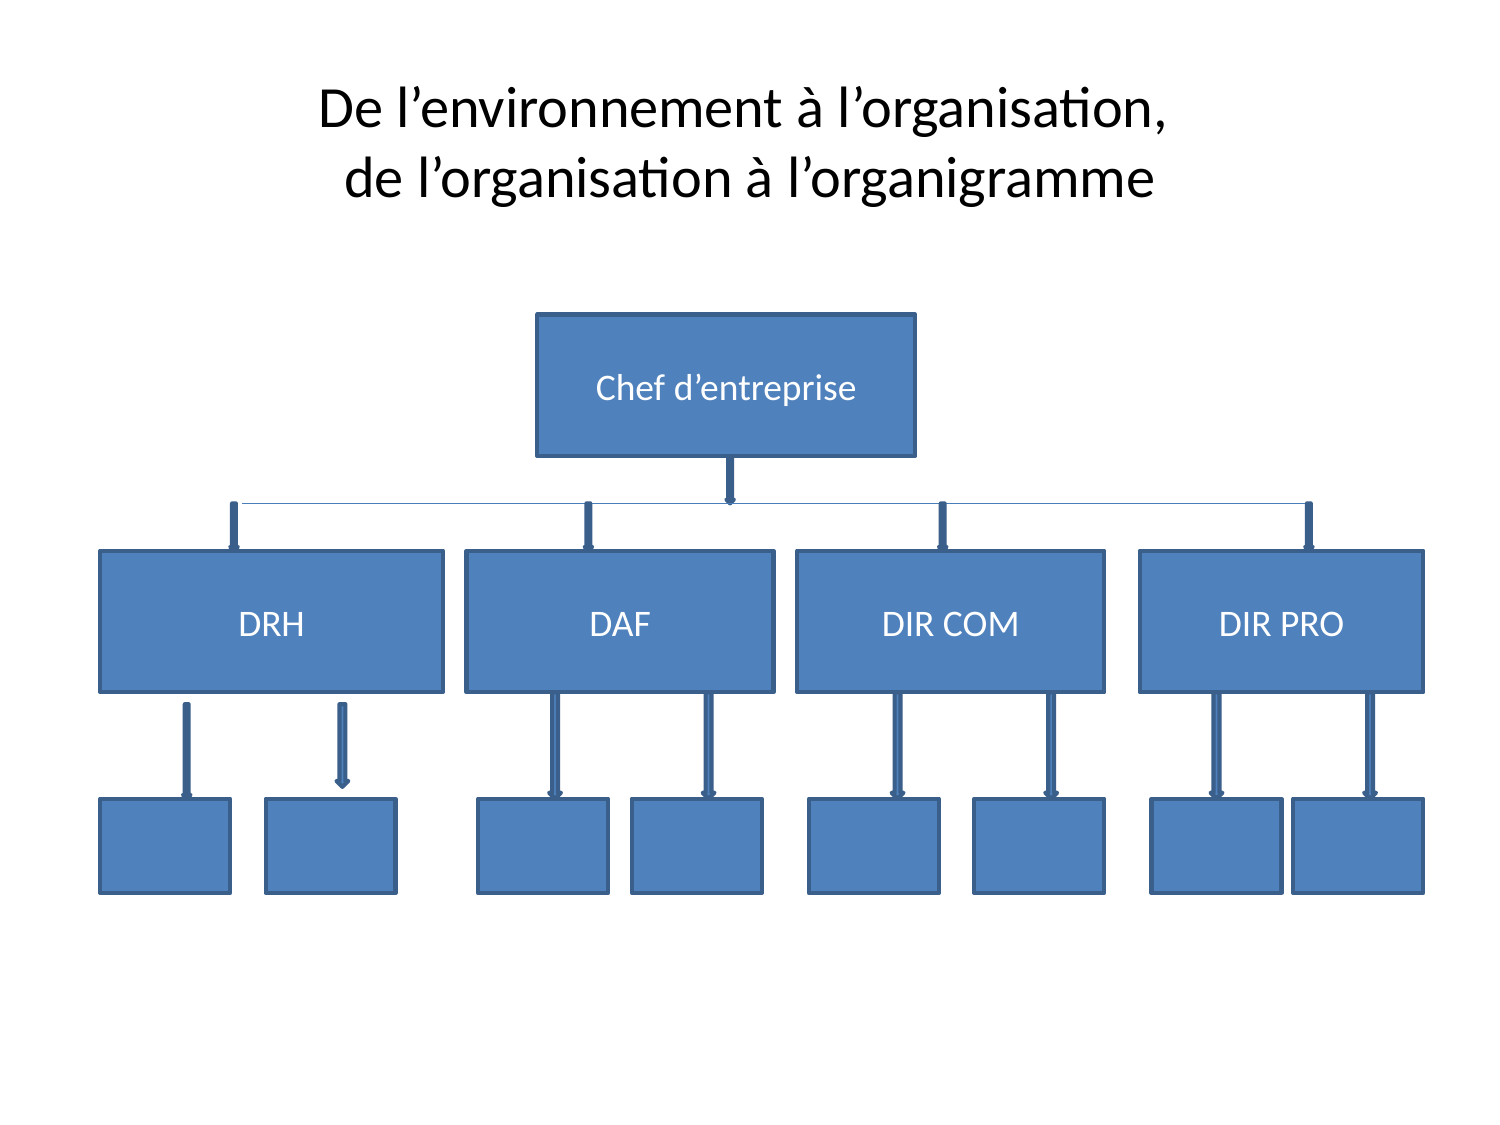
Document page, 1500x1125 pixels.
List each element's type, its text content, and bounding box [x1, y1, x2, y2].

text_box [807, 797, 941, 895]
text_box DRH [98, 549, 445, 694]
text_box DIR PRO [1138, 549, 1425, 694]
text_box [476, 797, 610, 895]
text_box [724, 454, 736, 502]
text_box [264, 797, 398, 895]
text_box [228, 501, 240, 553]
text_box [1043, 690, 1060, 801]
text_box [334, 702, 351, 789]
text_box [972, 797, 1106, 895]
text_box DAF [464, 549, 776, 694]
text_box [181, 702, 193, 801]
text_box [98, 797, 232, 895]
text_box [630, 797, 764, 895]
text_box Chef d’entreprise [535, 312, 917, 458]
text_box [889, 690, 906, 801]
text_box [700, 690, 717, 801]
text_box [937, 512, 949, 553]
text_box [1149, 797, 1284, 895]
text_box [1362, 690, 1378, 801]
text_box [547, 690, 563, 801]
text_box [1303, 501, 1315, 553]
text_box [1208, 690, 1225, 801]
text_box DIR COM [795, 549, 1106, 694]
text_box [1291, 797, 1425, 895]
text_box [582, 512, 595, 553]
title De l’environnement à l’organisation, de l’organisation à l’organigramme [75, 45, 1425, 233]
